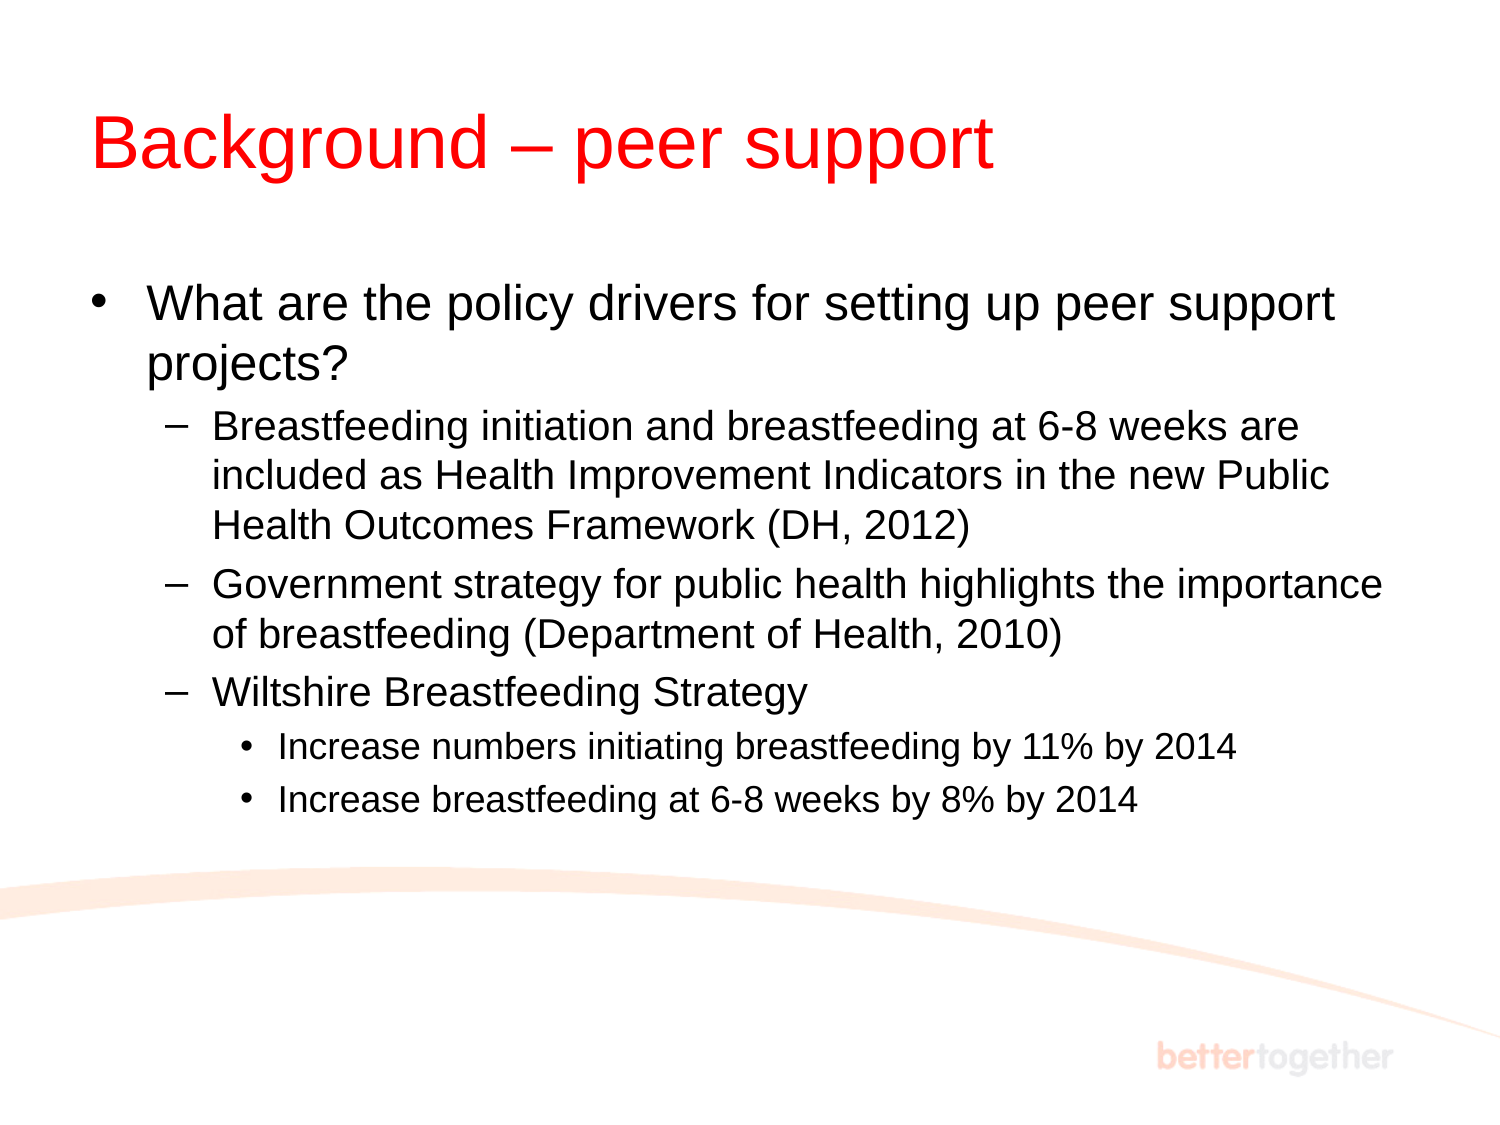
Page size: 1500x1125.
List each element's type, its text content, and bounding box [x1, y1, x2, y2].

title Background – peer support [74, 44, 1426, 233]
list What are the policy drivers for setting up peer support projects? Breastfeeding initiation and breastfeeding at 6-8 weeks are included as Health Improvement Indicators in the new Public Health Outcomes Framework (DH, 2012) Government strategy for public health highlights the importance of breastfeeding (Department of Health, 2010) Wiltshire Breastfeeding Strategy Increase numbers initiating breastfeeding by 11% by 2014 Increase breastfeeding at 6-8 weeks by 8% by 2014 [74, 262, 1426, 1006]
